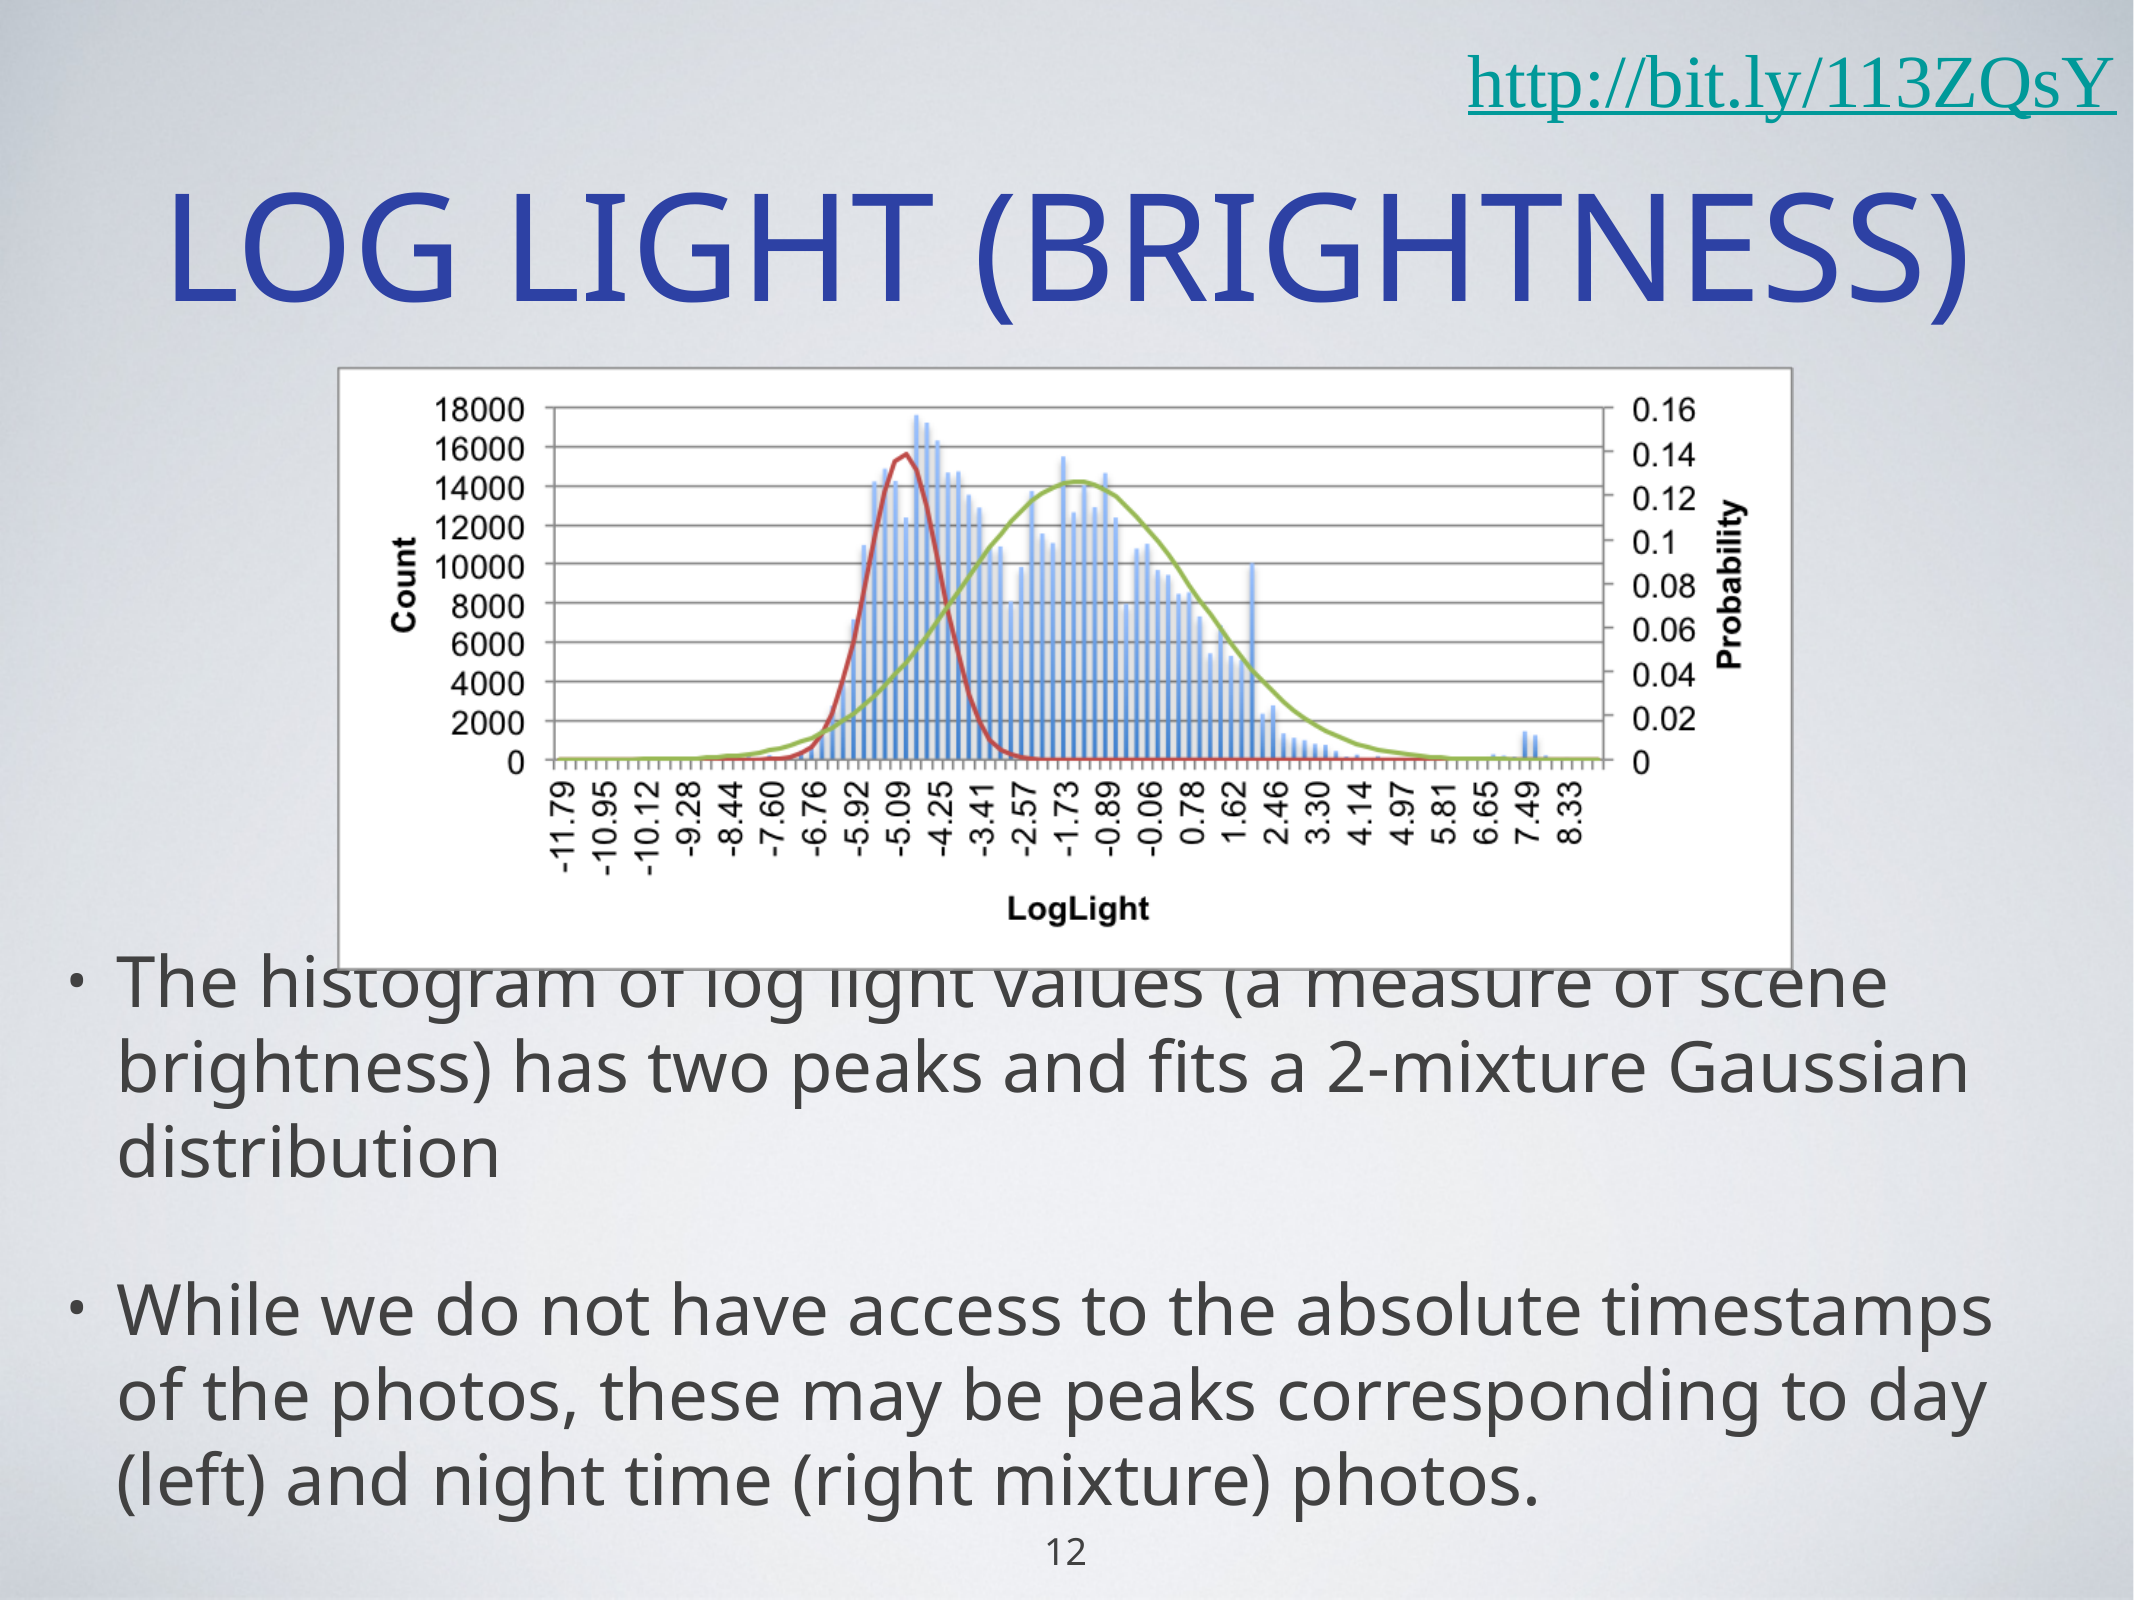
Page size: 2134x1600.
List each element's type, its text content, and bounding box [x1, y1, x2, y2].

title LOG LIGHT (BRIGHTNESS) [58, 41, 2075, 442]
text_box http://bit.ly/113ZQsY [1467, 32, 2117, 123]
list The histogram of log light values (a measure of scene brightness) has two peaks and fits a 2-mixture Gaussian distribution While we do not have access to the absolute timestamps of the photos, these may be peaks corresponding to day (left) and night time (right mixture) photos. [58, 975, 2075, 1482]
text_box 12 [1037, 1520, 1094, 1580]
picture [0, 0, 2134, 1600]
